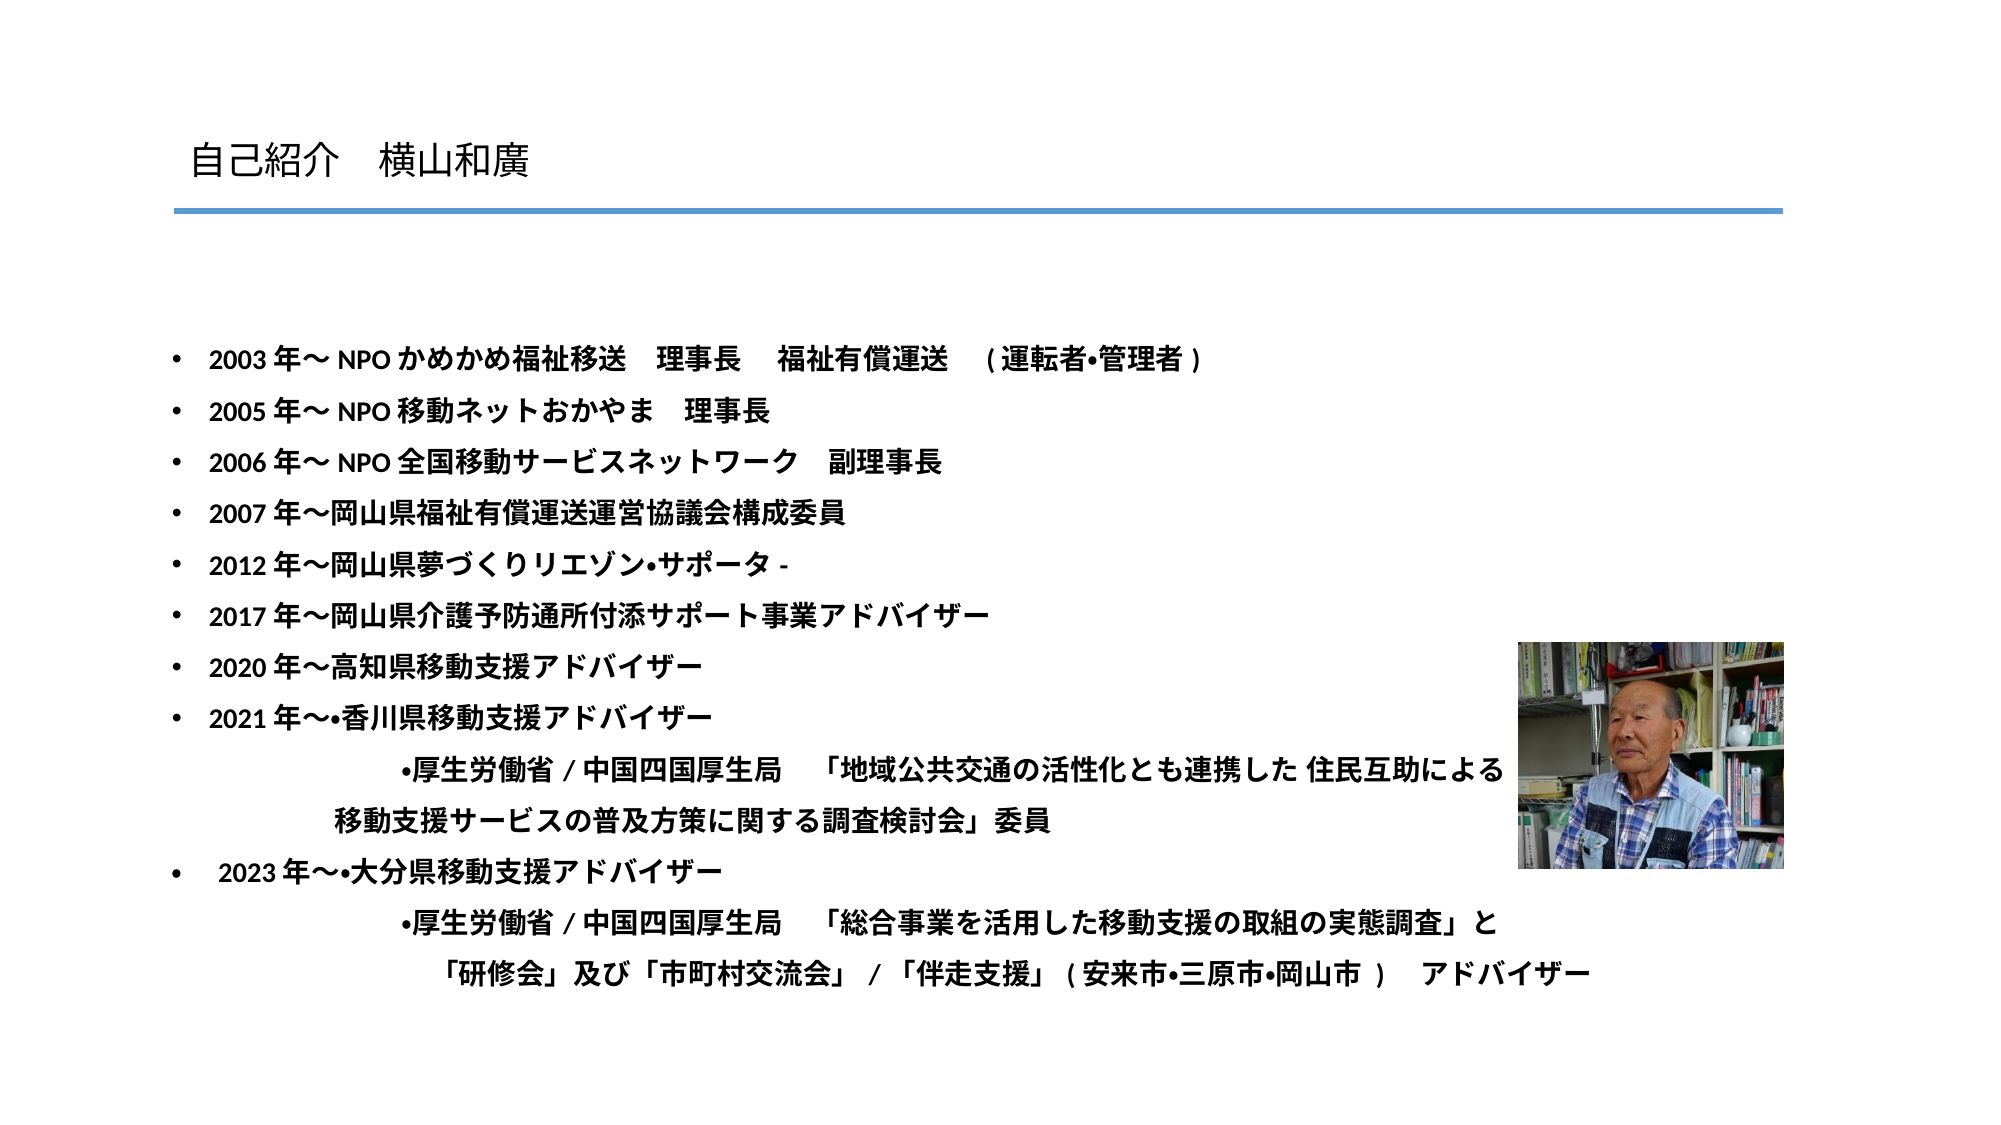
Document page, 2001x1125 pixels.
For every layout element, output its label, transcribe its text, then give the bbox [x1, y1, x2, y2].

picture [1518, 642, 1784, 869]
title 自己紹介 横山和廣 [173, 52, 1800, 191]
list 2003年～NPOかめかめ福祉移送 理事長 福祉有償運送 (運転者・管理者) 2005年～NPO移動ネットおかやま 理事長 2006年～NPO全国移動サービスネットワーク 副理事長 2007年～岡山県福祉有償運送運営協議会構成委員 2012年～岡山県夢づくりリエゾン・サポータ- 2017年〜岡山県介護予防通所付添サポート事業アドバイザー 2020年～高知県移動支援アドバイザー 2021年～・香川県移動支援アドバイザー ・厚生労働省/中国四国厚生局 「地域公共交通の活性化とも連携した 住民互助による 移動支援サービスの普及方策に関する調査検討会」委員 ・ 2023年～・大分県移動支援アドバイザー ・厚生労働省/中国四国厚生局 「総合事業を活用した移動支援の取組の実態調査」と 「研修会」及び「市町村交流会」/「伴走支援」(安来市・三原市・岡山市 ) アドバイザー [156, 231, 1800, 1055]
